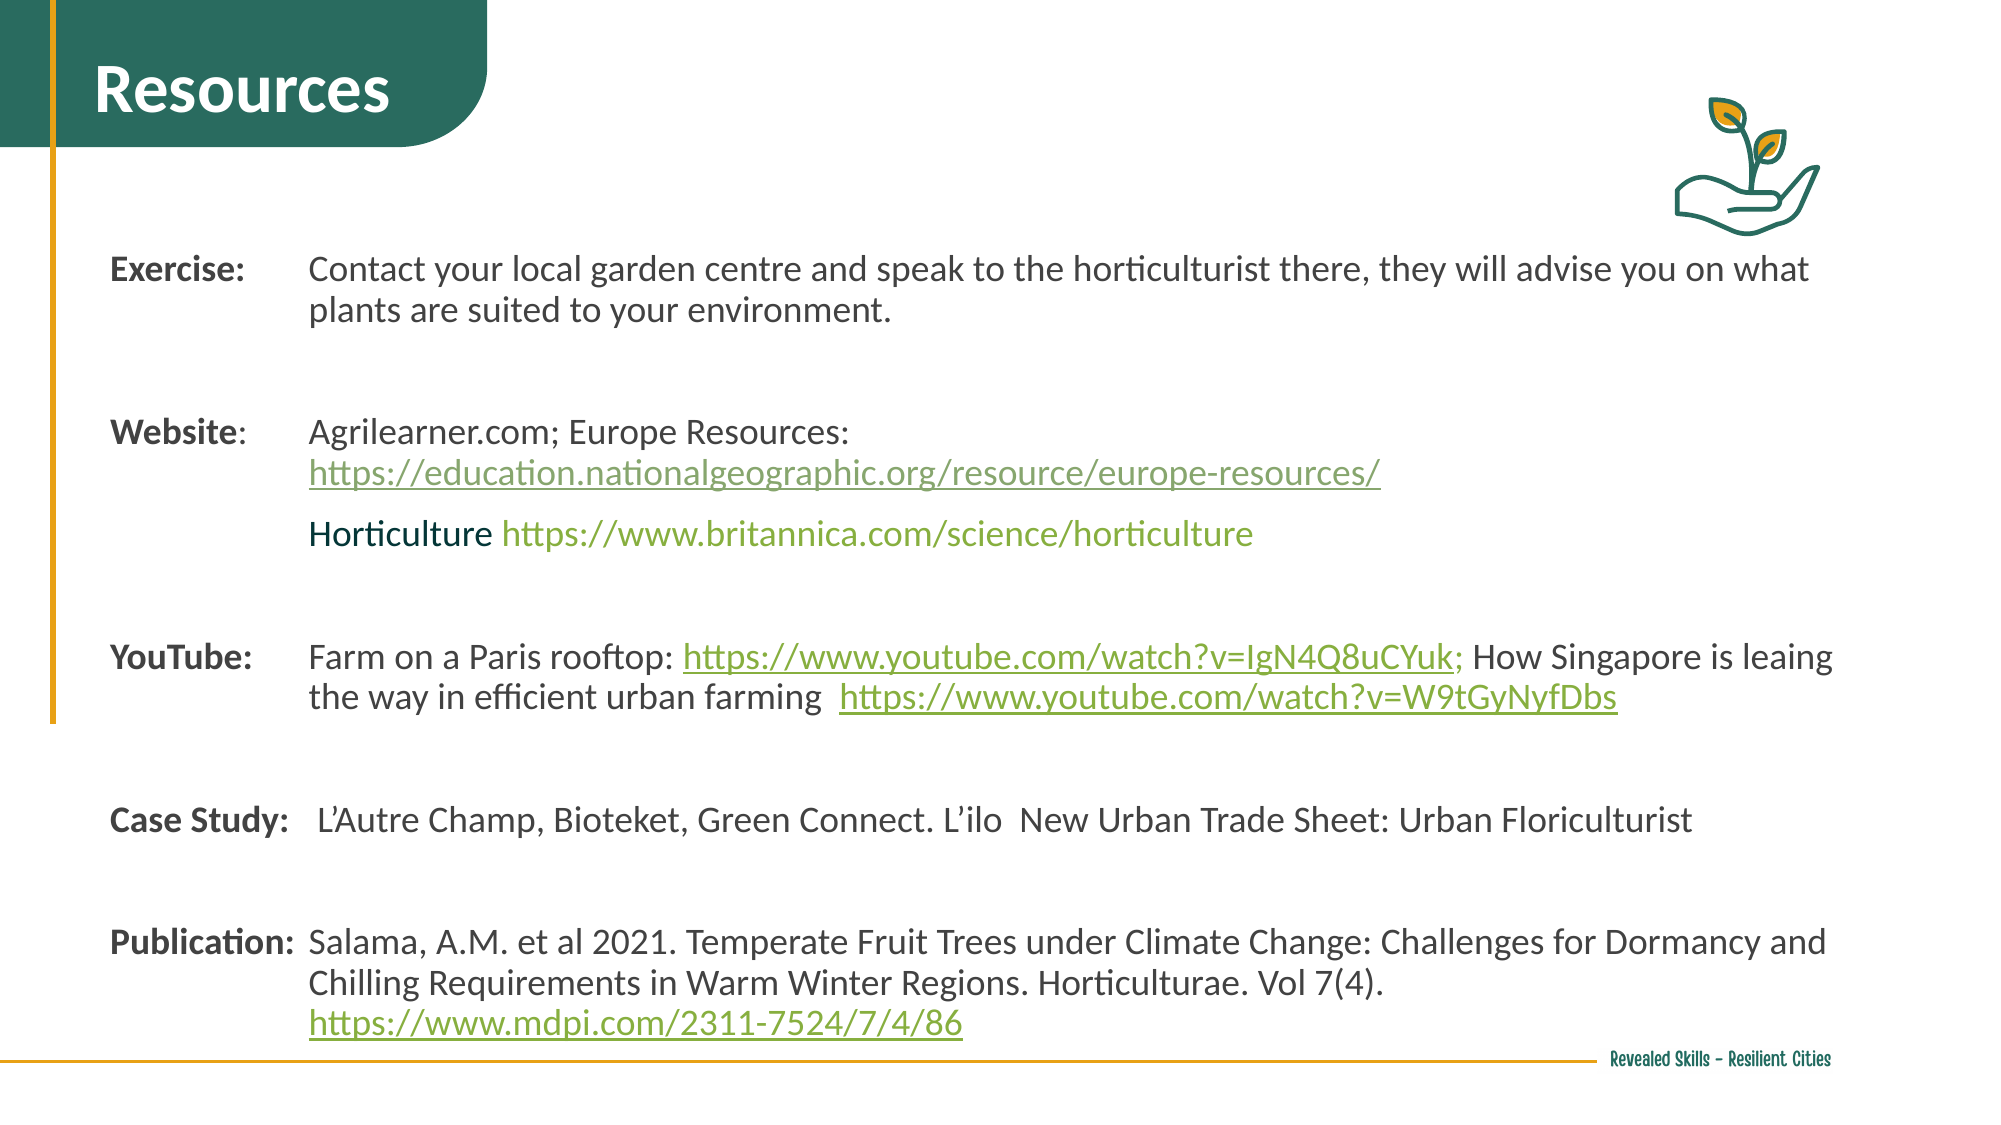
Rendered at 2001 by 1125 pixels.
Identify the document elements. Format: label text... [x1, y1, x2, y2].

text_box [1674, 97, 1821, 237]
text_box [56, 0, 489, 149]
picture [1597, 1062, 1833, 1074]
list Exercise: Contact your local garden centre and speak to the horticulturist there, they will advise you on what plants are suited to your environment. Website: Agrilearner.com; Europe Resources: https://education.nationalgeographic.org/resource/europe-resources/ Horticulture https://www.britannica.com/science/horticulture YouTube: Farm on a Paris rooftop: https://www.youtube.com/watch?v=IgN4Q8uCYuk; How Singapore is leaing the way in efficient urban farming https://www.youtube.com/watch?v=W9tGyNyfDbs Case Study: L’Autre Champ, Bioteket, Green Connect. L’ilo New Urban Trade Sheet: Urban Floriculturist Publication: Salama, A.M. et al 2021. Temperate Fruit Trees under Climate Change: Challenges for Dormancy and Chilling Requirements in Warm Winter Regions. Horticulturae. Vol 7(4). https://www.mdpi.com/2311-7524/7/4/86 [95, 242, 1905, 1062]
text_box [0, 0, 50, 149]
text_box Resources [80, 34, 488, 135]
